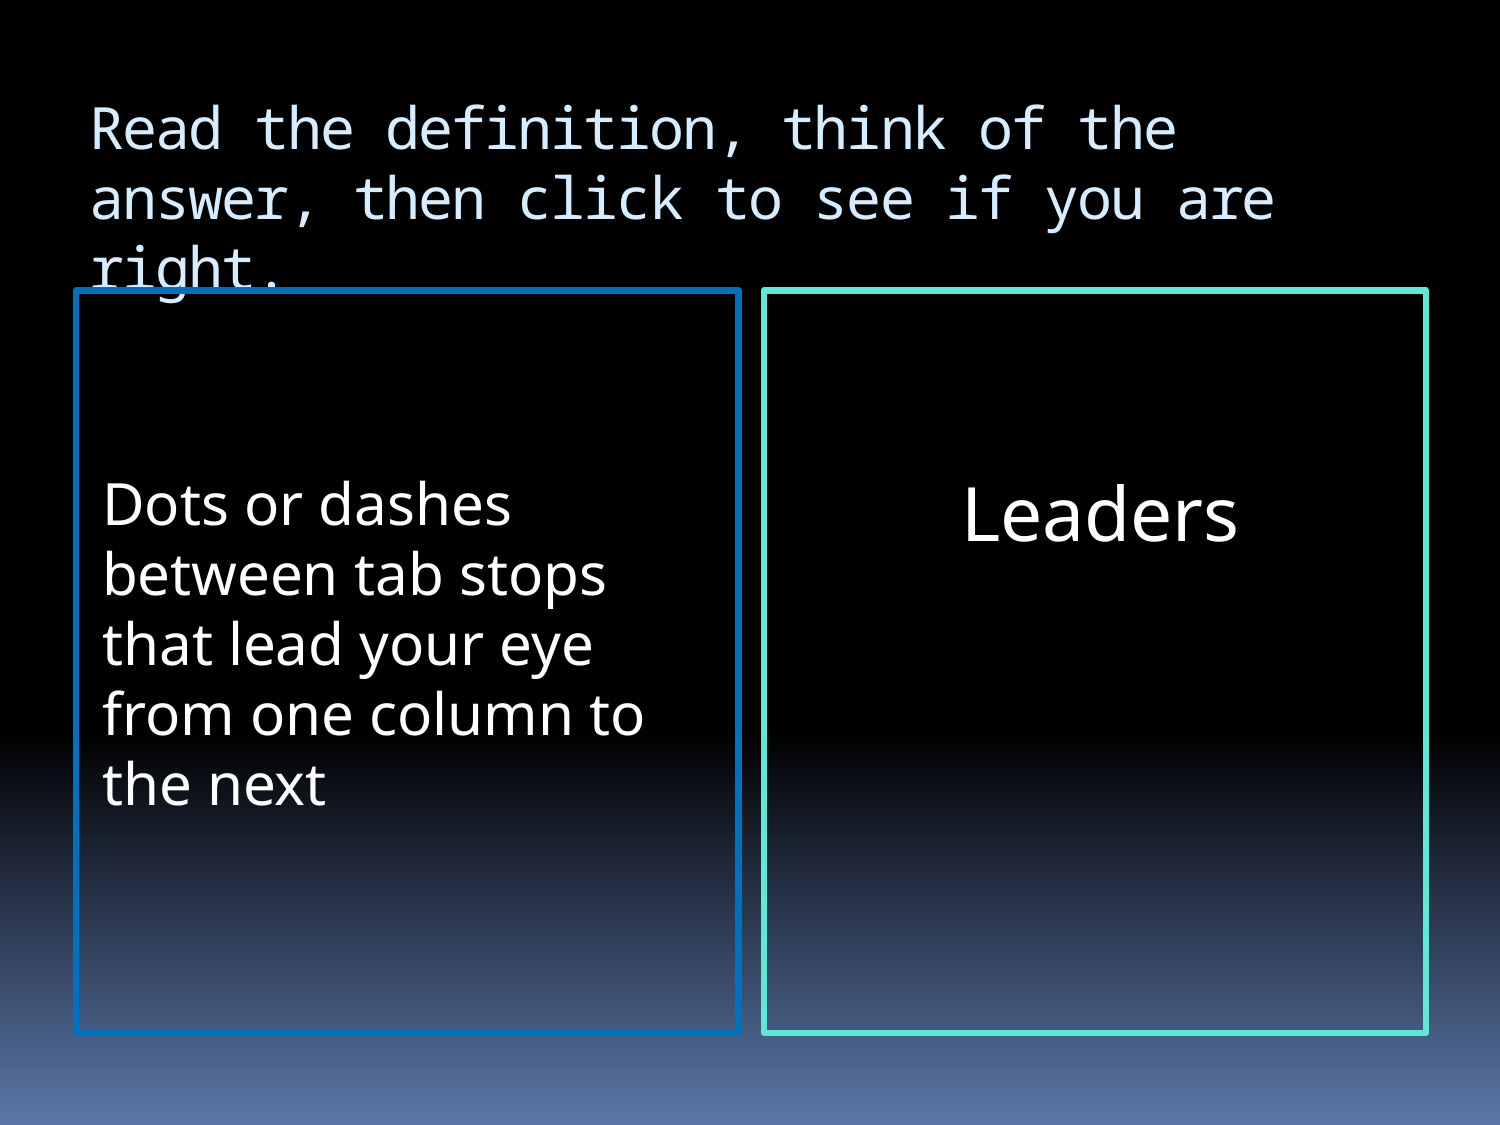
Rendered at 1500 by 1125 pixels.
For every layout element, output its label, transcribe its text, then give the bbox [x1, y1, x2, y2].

title Read the definition, think of the answer, then click to see if you are right. [75, 83, 1425, 234]
list Leaders [763, 290, 1427, 1033]
list Dots or dashes between tab stops that lead your eye from one column to the next [76, 290, 739, 1033]
